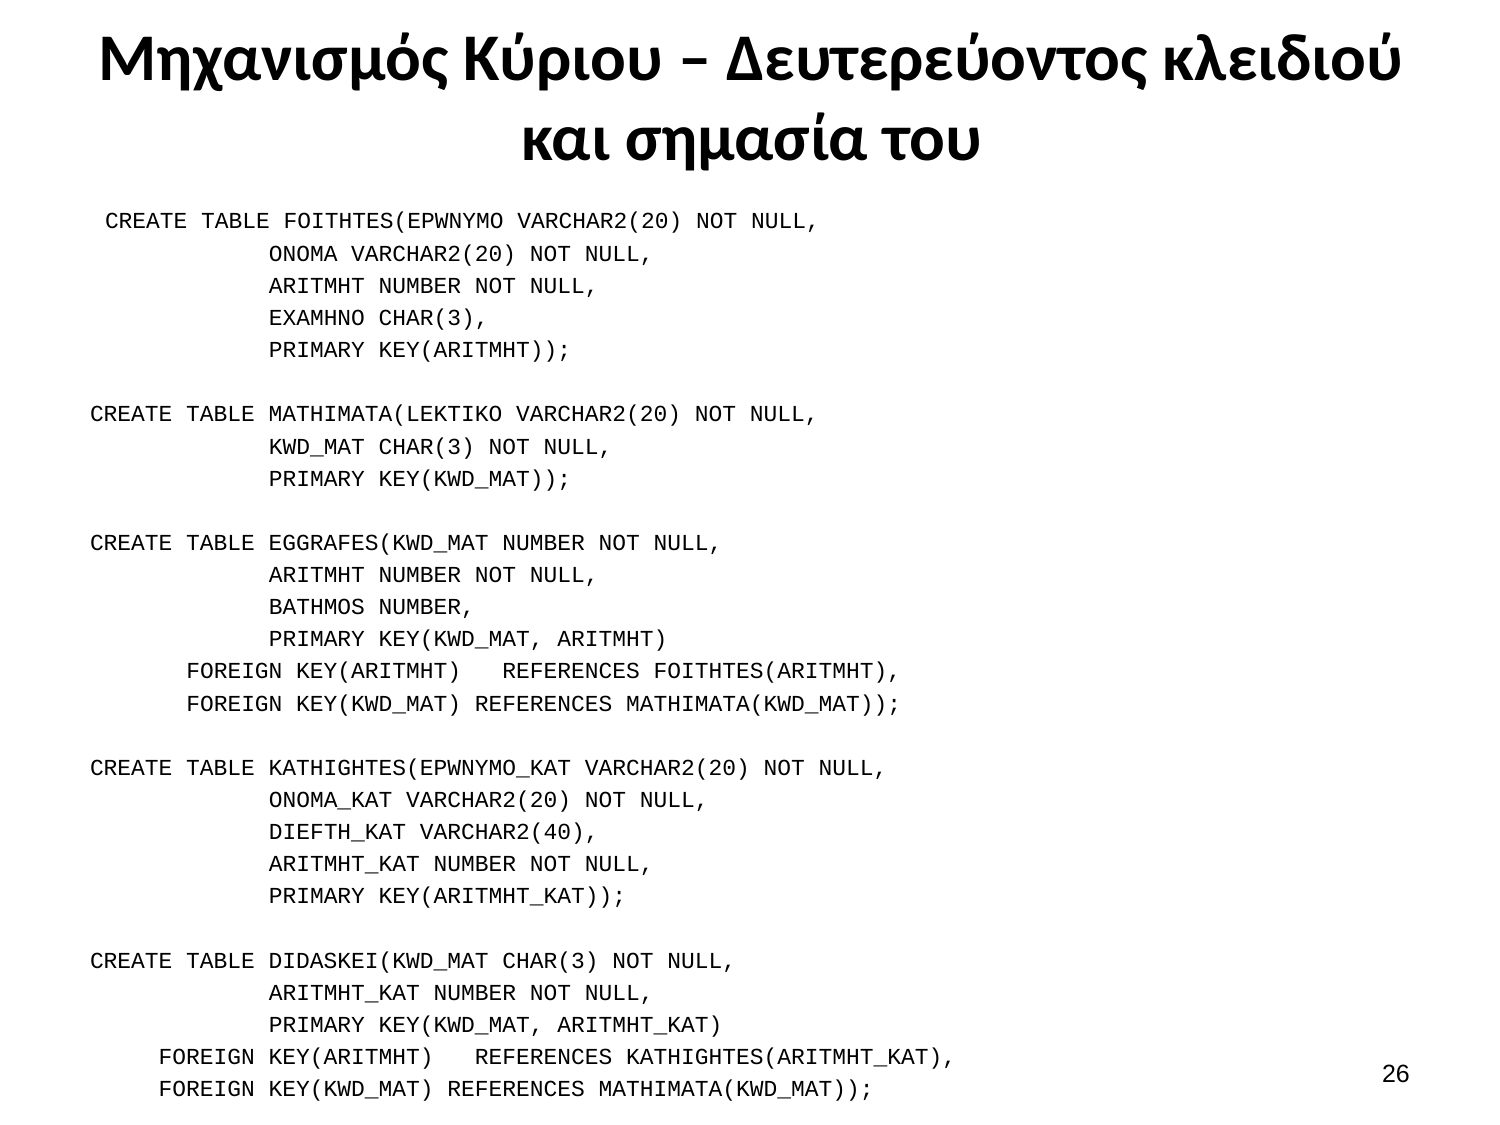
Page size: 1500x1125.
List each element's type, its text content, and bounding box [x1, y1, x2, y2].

list CREATE TABLE FOITHTES(EPWNYMO VARCHAR2(20) NOT NULL, ONOMA VARCHAR2(20) NOT NULL, ARITMHT NUMBER NOT NULL, EXAMHNO CHAR(3), PRIMARY KEY(ARITMHT)); CREATE TABLE MATHIMATA(LEKTIKO VARCHAR2(20) NOT NULL, KWD_MAT CHAR(3) NOT NULL, PRIMARY KEY(KWD_MAT)); CREATE TABLE EGGRAFES(KWD_MAT NUMBER NOT NULL, ARITMHT NUMBER NOT NULL, BATHMOS NUMBER, PRIMARY KEY(KWD_MAT, ARITMHT) FOREIGN KEY(ARITMHT) REFERENCES FOITHTES(ARITMHT), FOREIGN KEY(KWD_MAT) REFERENCES MATHIMATA(KWD_MAT)); CREATE TABLE KATHIGHTES(EPWNYMO_KAT VARCHAR2(20) NOT NULL, ONOMA_KAT VARCHAR2(20) NOT NULL, DIEFTH_KAT VARCHAR2(40), ARITMHT_KAT NUMBER NOT NULL, PRIMARY KEY(ARITMHT_KAT)); CREATE TABLE DIDASKEI(KWD_MAT CHAR(3) NOT NULL, ARITMHT_KAT NUMBER NOT NULL, PRIMARY KEY(KWD_MAT, ARITMHT_KAT) FOREIGN KEY(ARITMHT) REFERENCES KATHIGHTES(ARITMHT_KAT), FOREIGN KEY(KWD_MAT) REFERENCES MATHIMATA(KWD_MAT)); [75, 196, 1425, 1125]
title Μηχανισμός Κύριου – Δευτερεύοντος κλειδιού και σημασία του [76, 19, 1427, 169]
slide_number 25 [1074, 1042, 1425, 1103]
